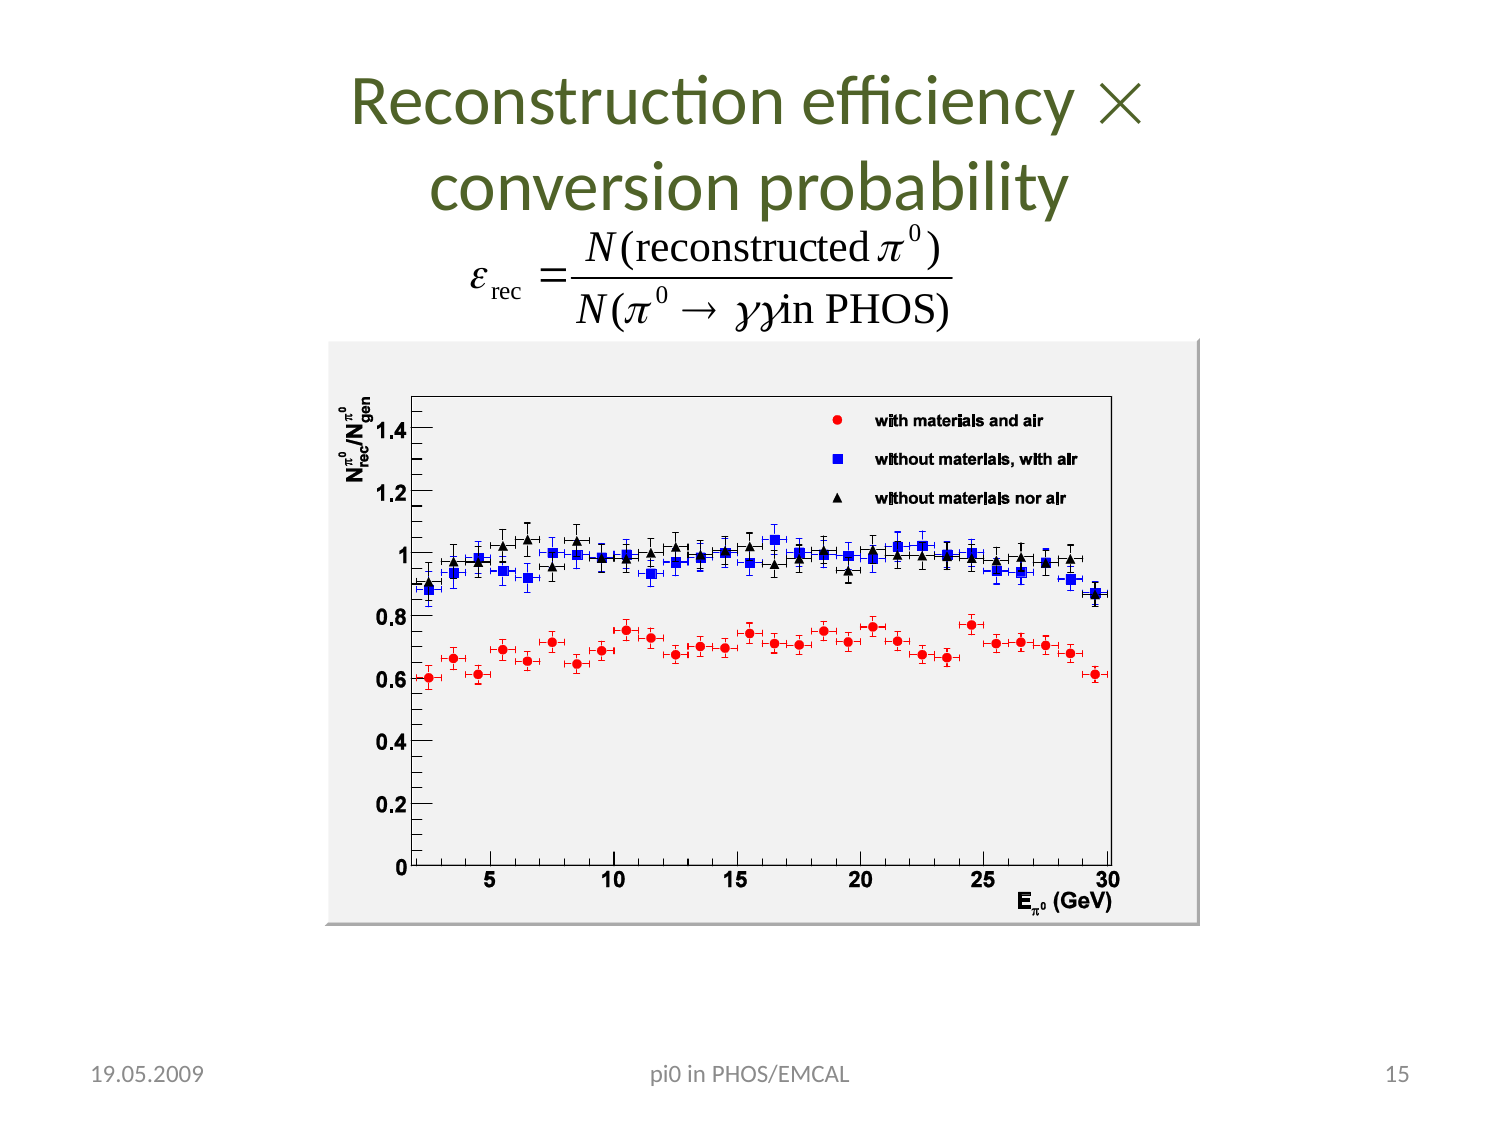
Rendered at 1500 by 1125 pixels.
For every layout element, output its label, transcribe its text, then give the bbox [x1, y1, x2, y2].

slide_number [75, 1042, 425, 1103]
picture [324, 337, 1201, 926]
footer pi0 in PHOS/EMCAL [512, 1042, 988, 1103]
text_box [462, 212, 963, 344]
title Reconstruction efficiency  conversion probability [75, 45, 1425, 233]
slide_number 15 [1074, 1042, 1425, 1103]
